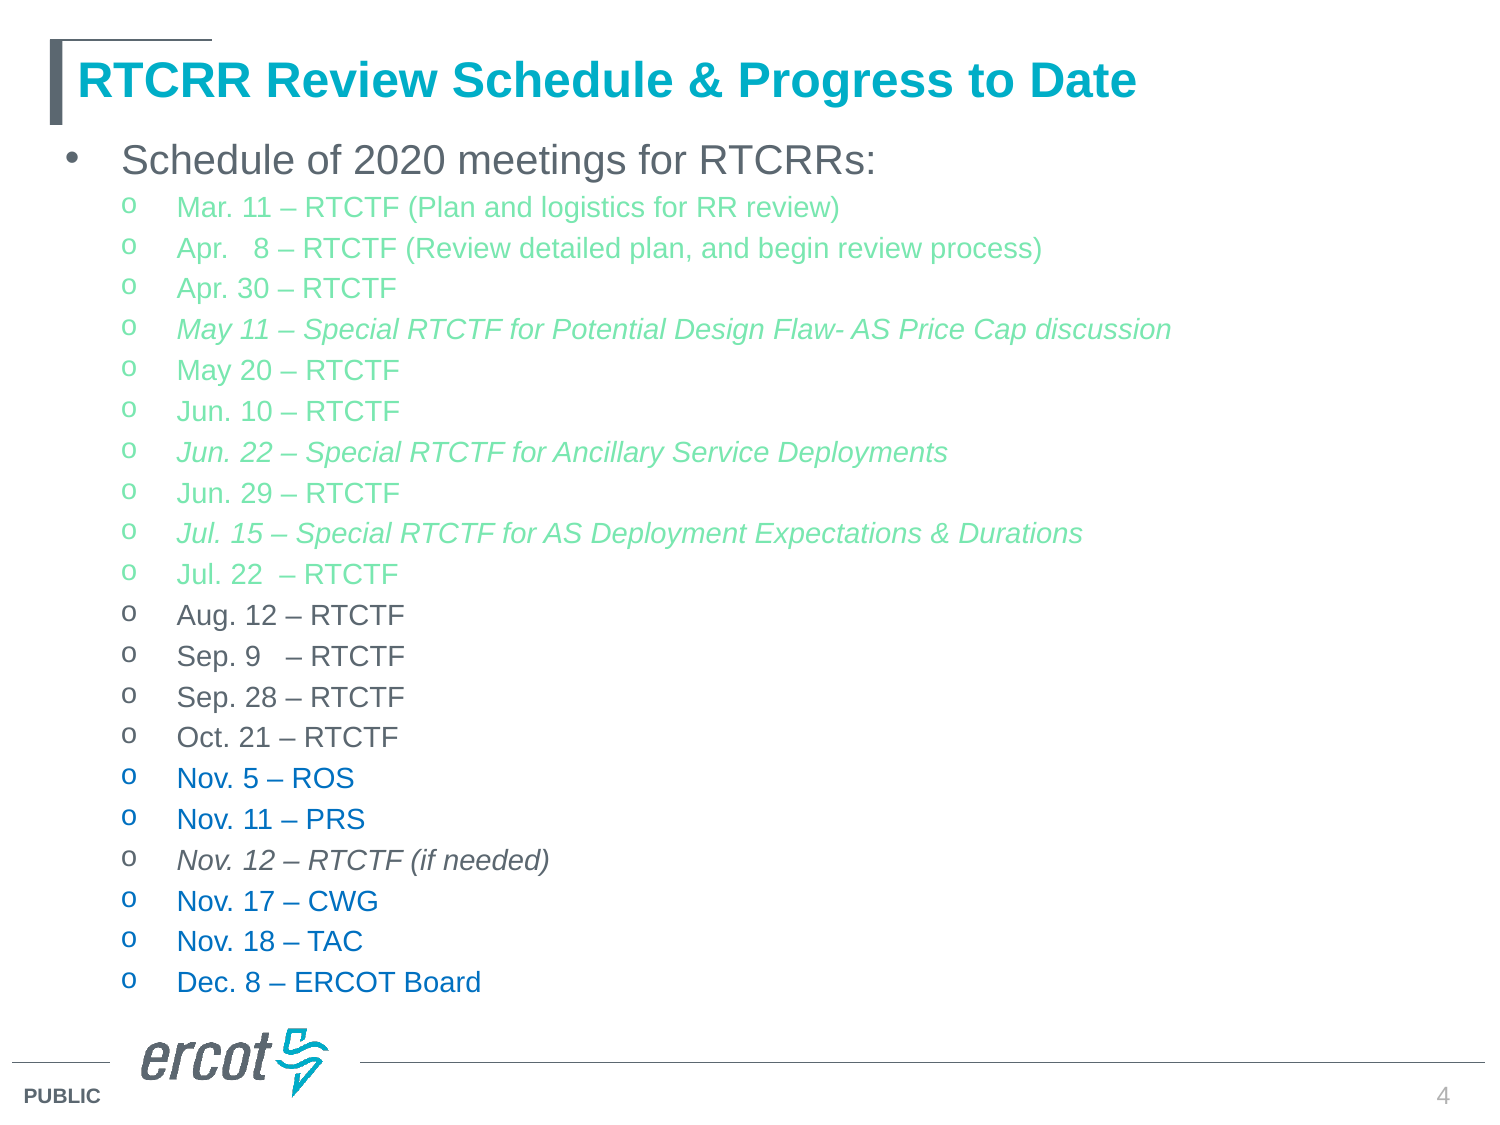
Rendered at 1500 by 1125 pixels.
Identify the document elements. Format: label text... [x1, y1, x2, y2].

slide_number 4 [1400, 1076, 1488, 1113]
list Schedule of 2020 meetings for RTCRRs: Mar. 11 – RTCTF (Plan and logistics for RR review) Apr. 8 – RTCTF (Review detailed plan, and begin review process) Apr. 30 – RTCTF May 11 – Special RTCTF for Potential Design Flaw- AS Price Cap discussion May 20 – RTCTF Jun. 10 – RTCTF Jun. 22 – Special RTCTF for Ancillary Service Deployments Jun. 29 – RTCTF Jul. 15 – Special RTCTF for AS Deployment Expectations & Durations Jul. 22 – RTCTF Aug. 12 – RTCTF Sep. 9 – RTCTF Sep. 28 – RTCTF Oct. 21 – RTCTF Nov. 5 – ROS Nov. 11 – PRS Nov. 12 – RTCTF (if needed) Nov. 17 – CWG Nov. 18 – TAC Dec. 8 – ERCOT Board [50, 125, 1450, 1038]
picture [137, 1038, 332, 1100]
title RTCRR Review Schedule & Progress to Date [62, 39, 1450, 125]
